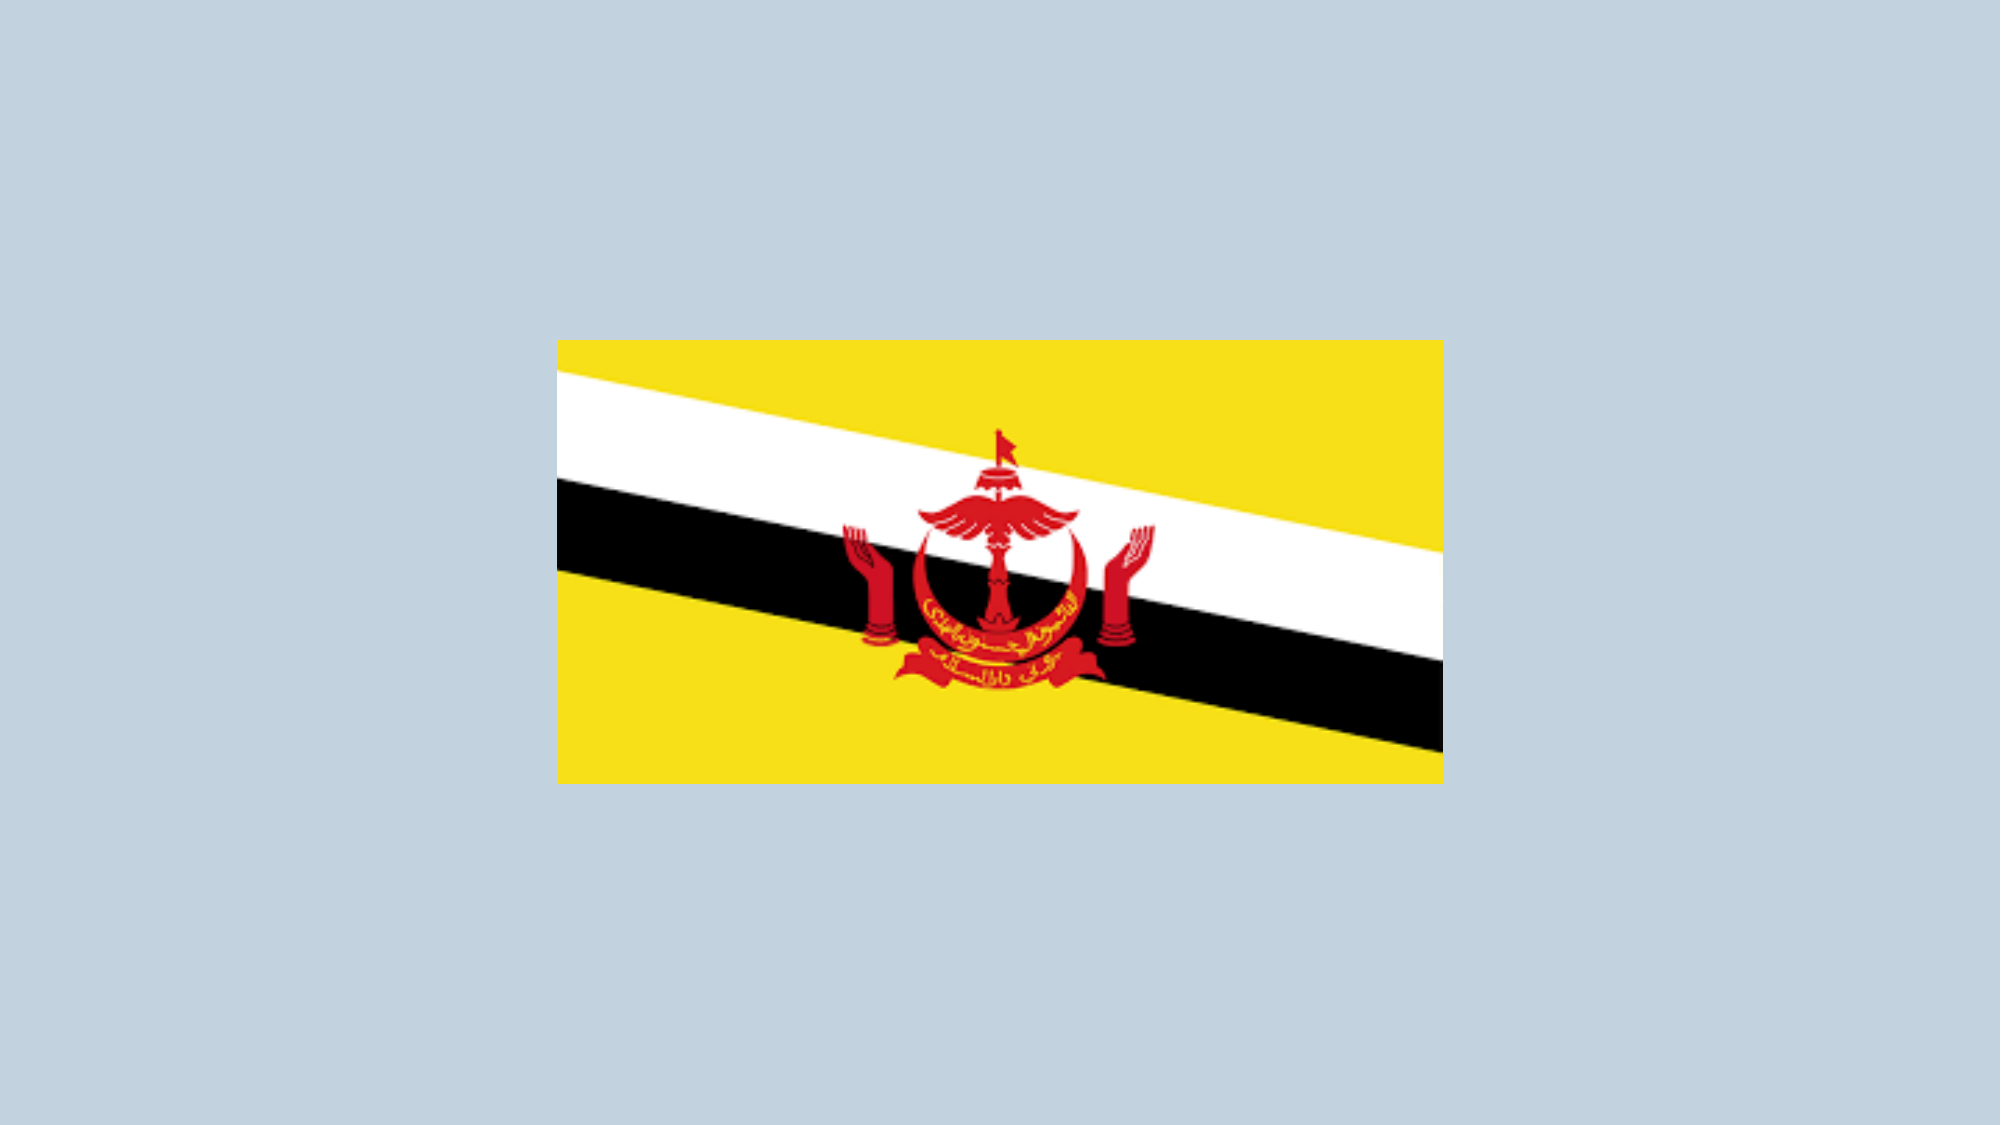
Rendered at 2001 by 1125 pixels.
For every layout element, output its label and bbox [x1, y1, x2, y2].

picture [556, 340, 1443, 784]
